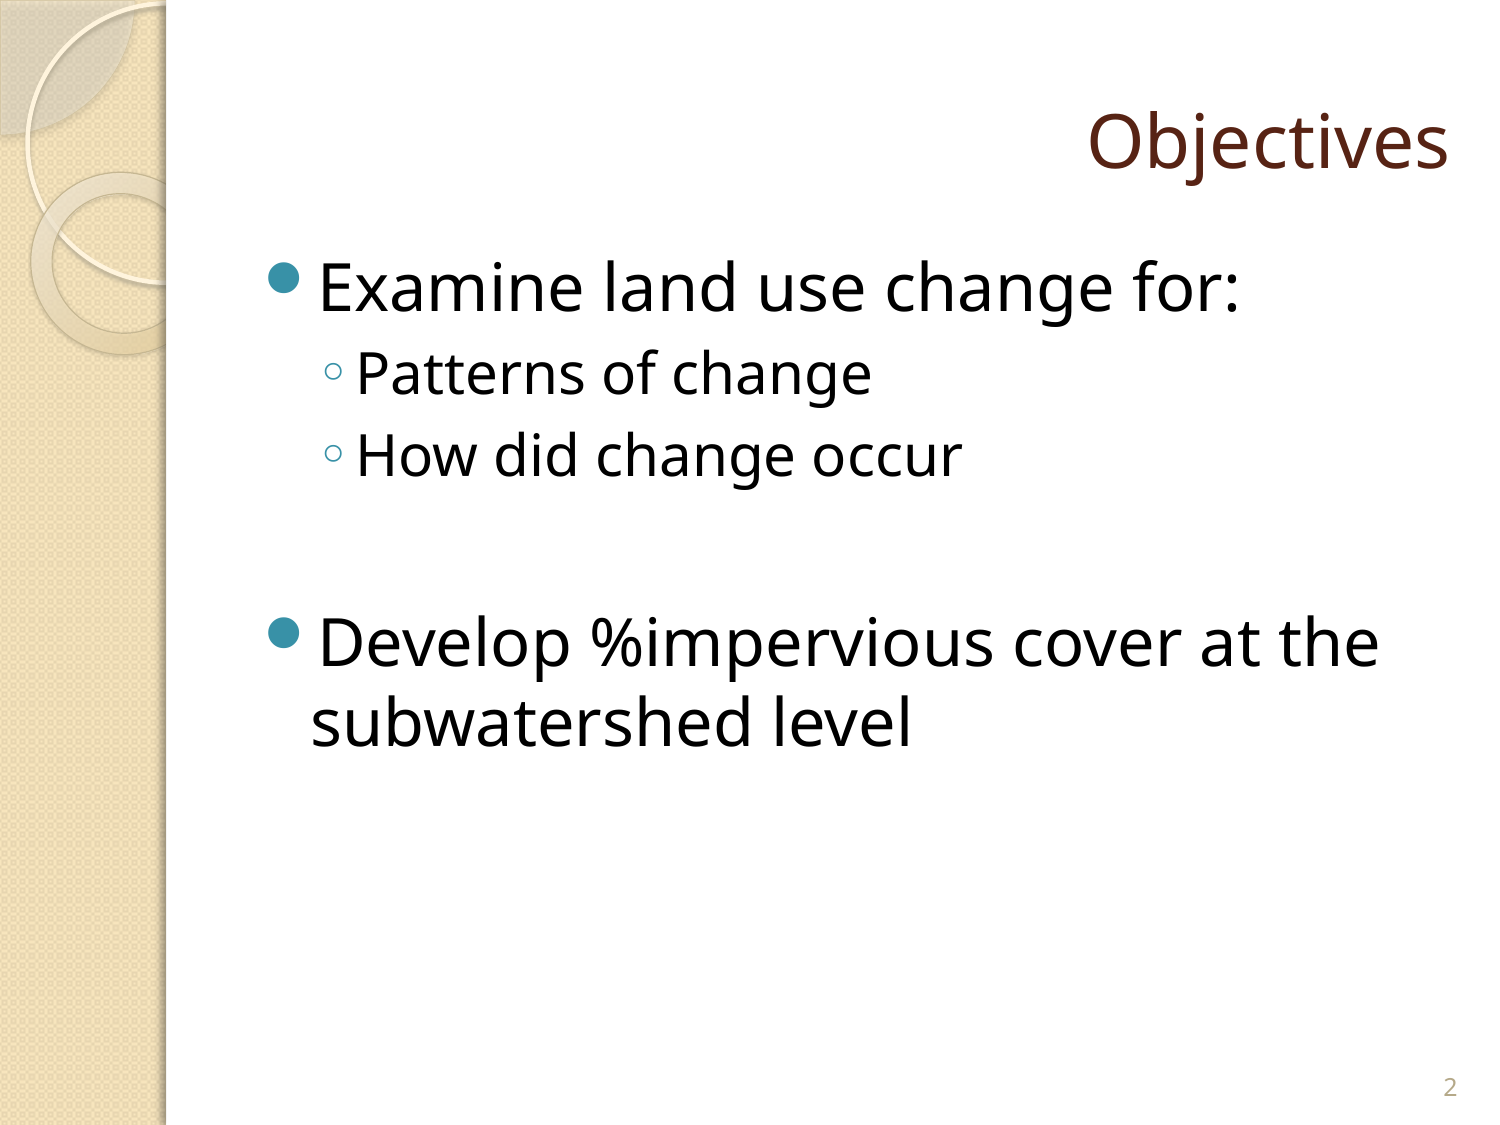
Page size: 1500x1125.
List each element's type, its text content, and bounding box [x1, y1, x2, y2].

list Examine land use change for: Patterns of change How did change occur Develop %impervious cover at the subwatershed level [235, 237, 1466, 1025]
slide_number 2 [1413, 1034, 1488, 1113]
title Objectives [235, 45, 1466, 233]
